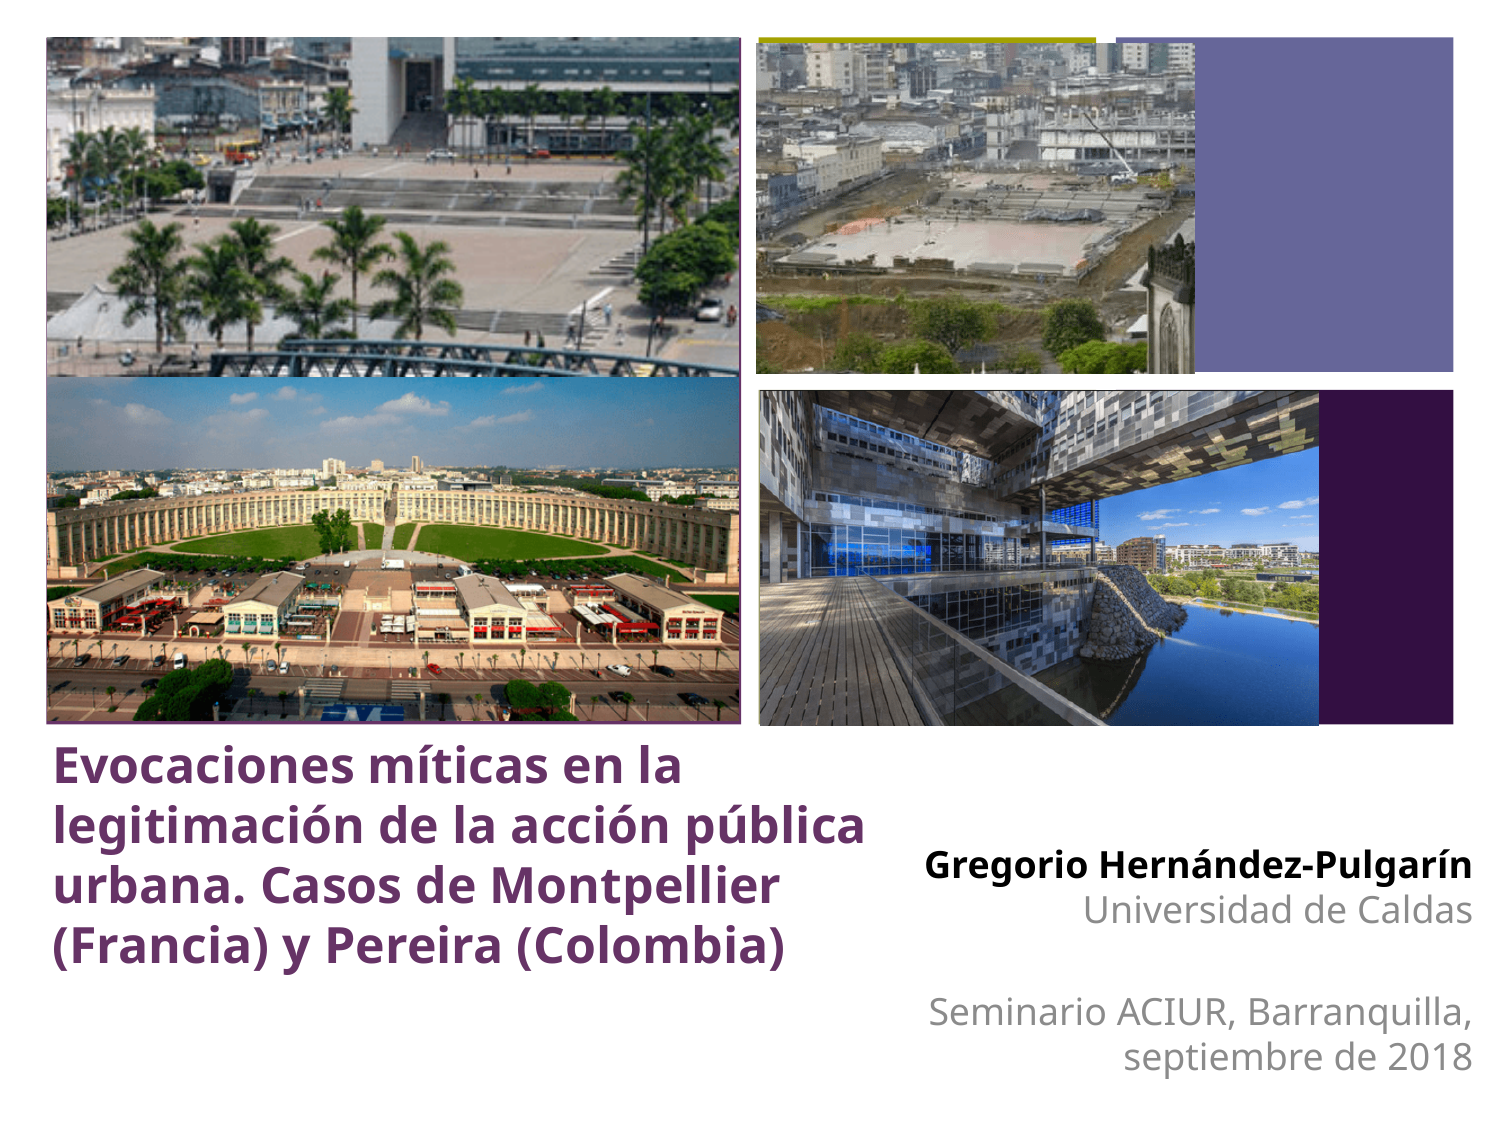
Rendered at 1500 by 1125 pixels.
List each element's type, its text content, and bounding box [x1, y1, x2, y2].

picture [756, 43, 1195, 374]
picture [47, 37, 740, 377]
subtitle Gregorio Hernández-Pulgarín Universidad de Caldas Seminario ACIUR, Barranquilla, septiembre de 2018 [894, 833, 1489, 955]
picture [47, 380, 740, 722]
picture [759, 390, 1320, 727]
title Evocaciones míticas en la legitimación de la acción pública urbana. Casos de Montpellier (Francia) y Pereira (Colombia) [37, 725, 895, 967]
